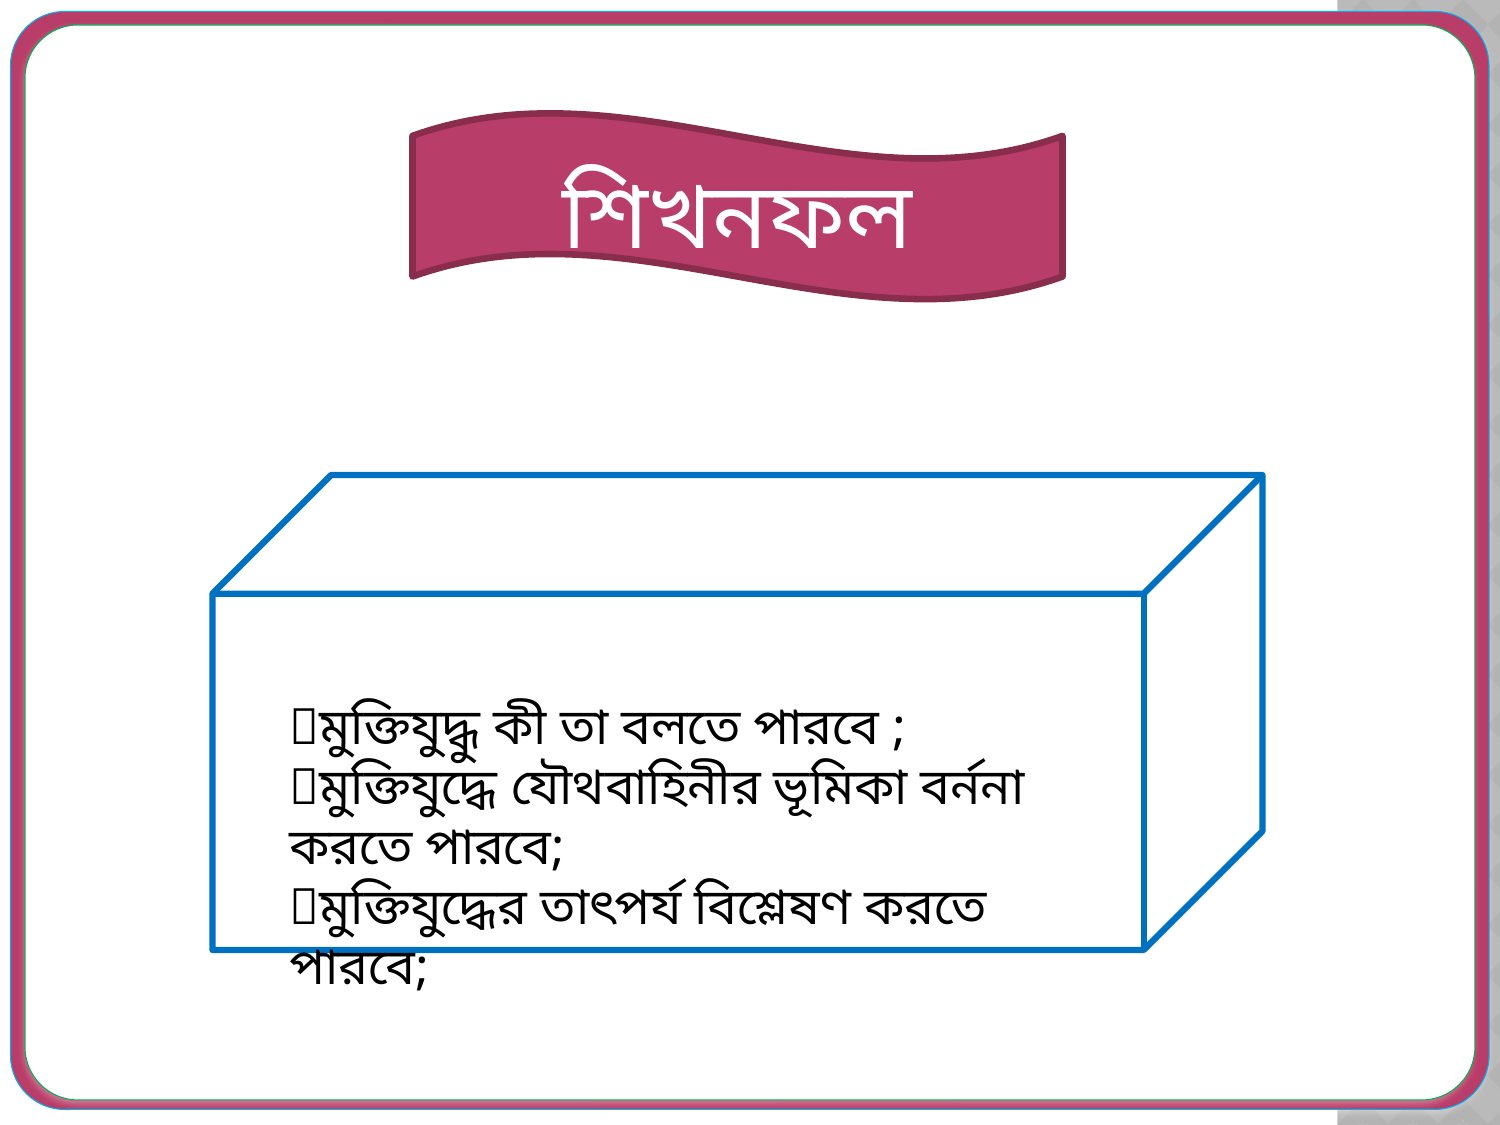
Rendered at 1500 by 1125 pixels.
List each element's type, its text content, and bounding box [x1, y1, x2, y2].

text_box শিখনফল [474, 149, 1000, 275]
text_box [209, 471, 1266, 954]
text_box [710, 132, 1066, 303]
text_box [409, 110, 839, 280]
text_box মুক্তিযুদ্ধু কী তা বলতে পারবে ; মুক্তিযুদ্ধে যৌথবাহিনীর ভূমিকা বর্ননা করতে পারবে; মুক্তিযুদ্ধের তাৎপর্য বিশ্লেষণ করতে পারবে; [275, 687, 1125, 1003]
